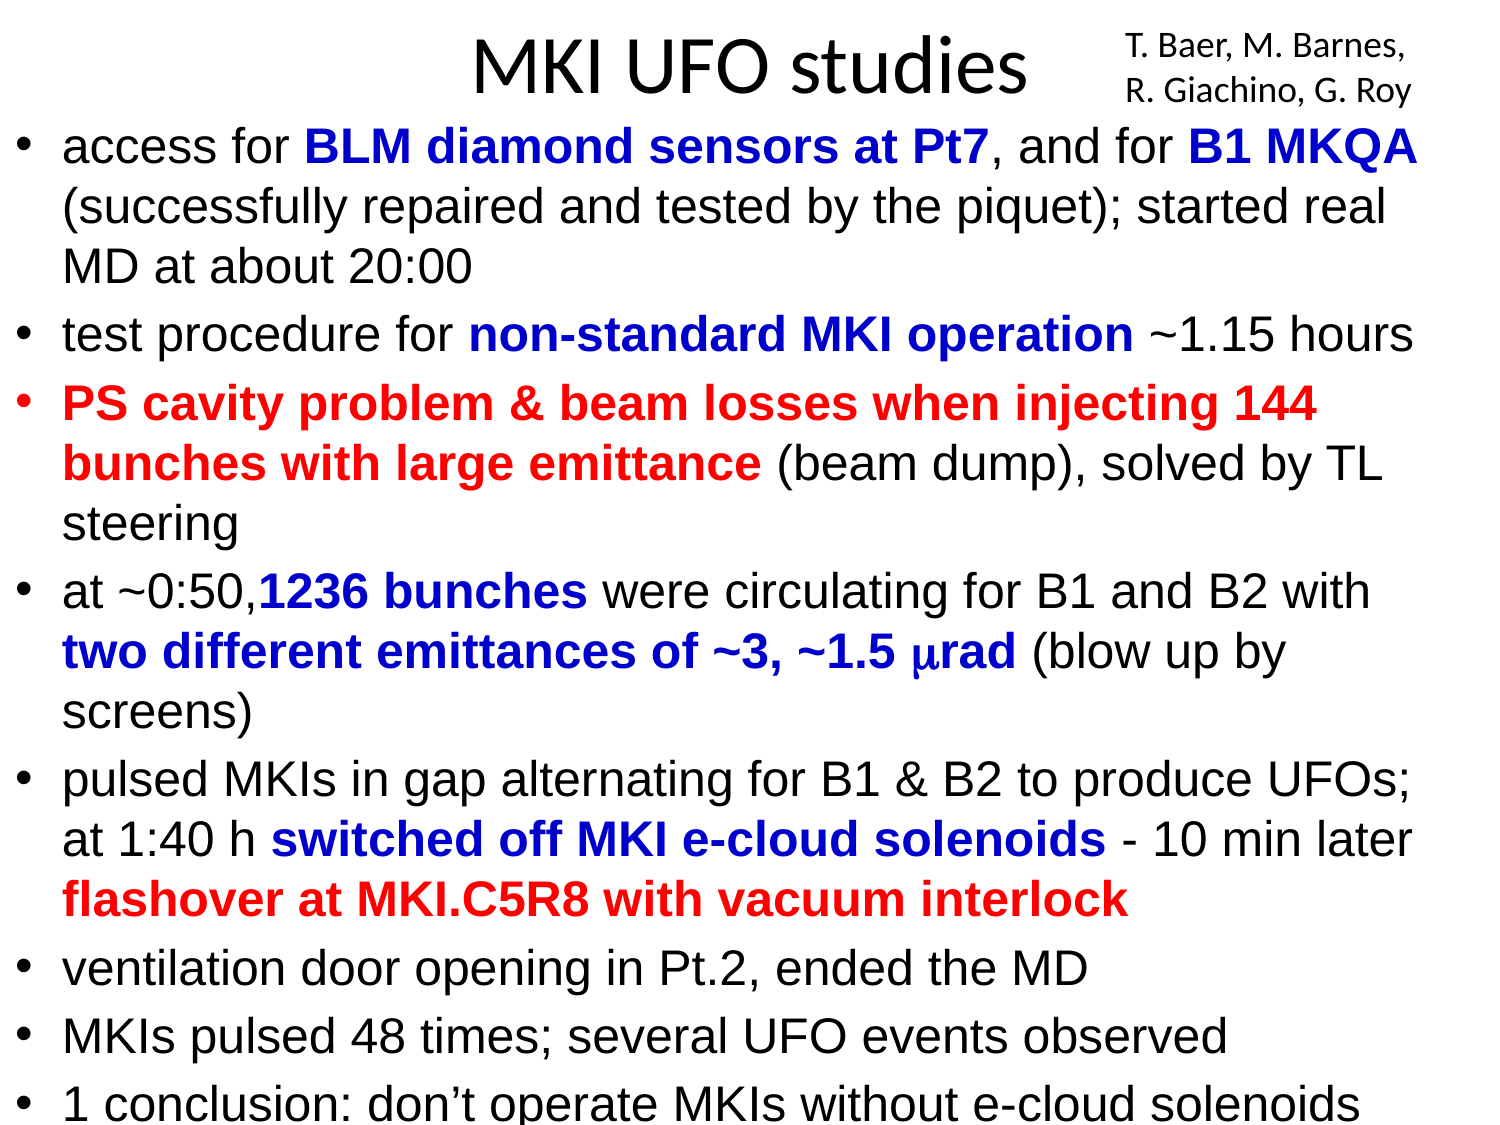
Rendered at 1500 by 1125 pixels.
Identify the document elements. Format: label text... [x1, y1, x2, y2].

text_box MKI UFO studies [0, 2, 1500, 118]
text_box T. Baer, M. Barnes, R. Giachino, G. Roy [1110, 12, 1477, 118]
text_box access for BLM diamond sensors at Pt7, and for B1 MKQA (successfully repaired and tested by the piquet); started real MD at about 20:00 test procedure for non-standard MKI operation ~1.15 hours PS cavity problem & beam losses when injecting 144 bunches with large emittance (beam dump), solved by TL steering at ~0:50,1236 bunches were circulating for B1 and B2 with two different emittances of ~3, ~1.5 mrad (blow up by screens) pulsed MKIs in gap alternating for B1 & B2 to produce UFOs; at 1:40 h switched off MKI e-cloud solenoids - 10 min later flashover at MKI.C5R8 with vacuum interlock ventilation door opening in Pt.2, ended the MD MKIs pulsed 48 times; several UFO events observed 1 conclusion: don’t operate MKIs without e-cloud solenoids [0, 118, 1477, 1125]
